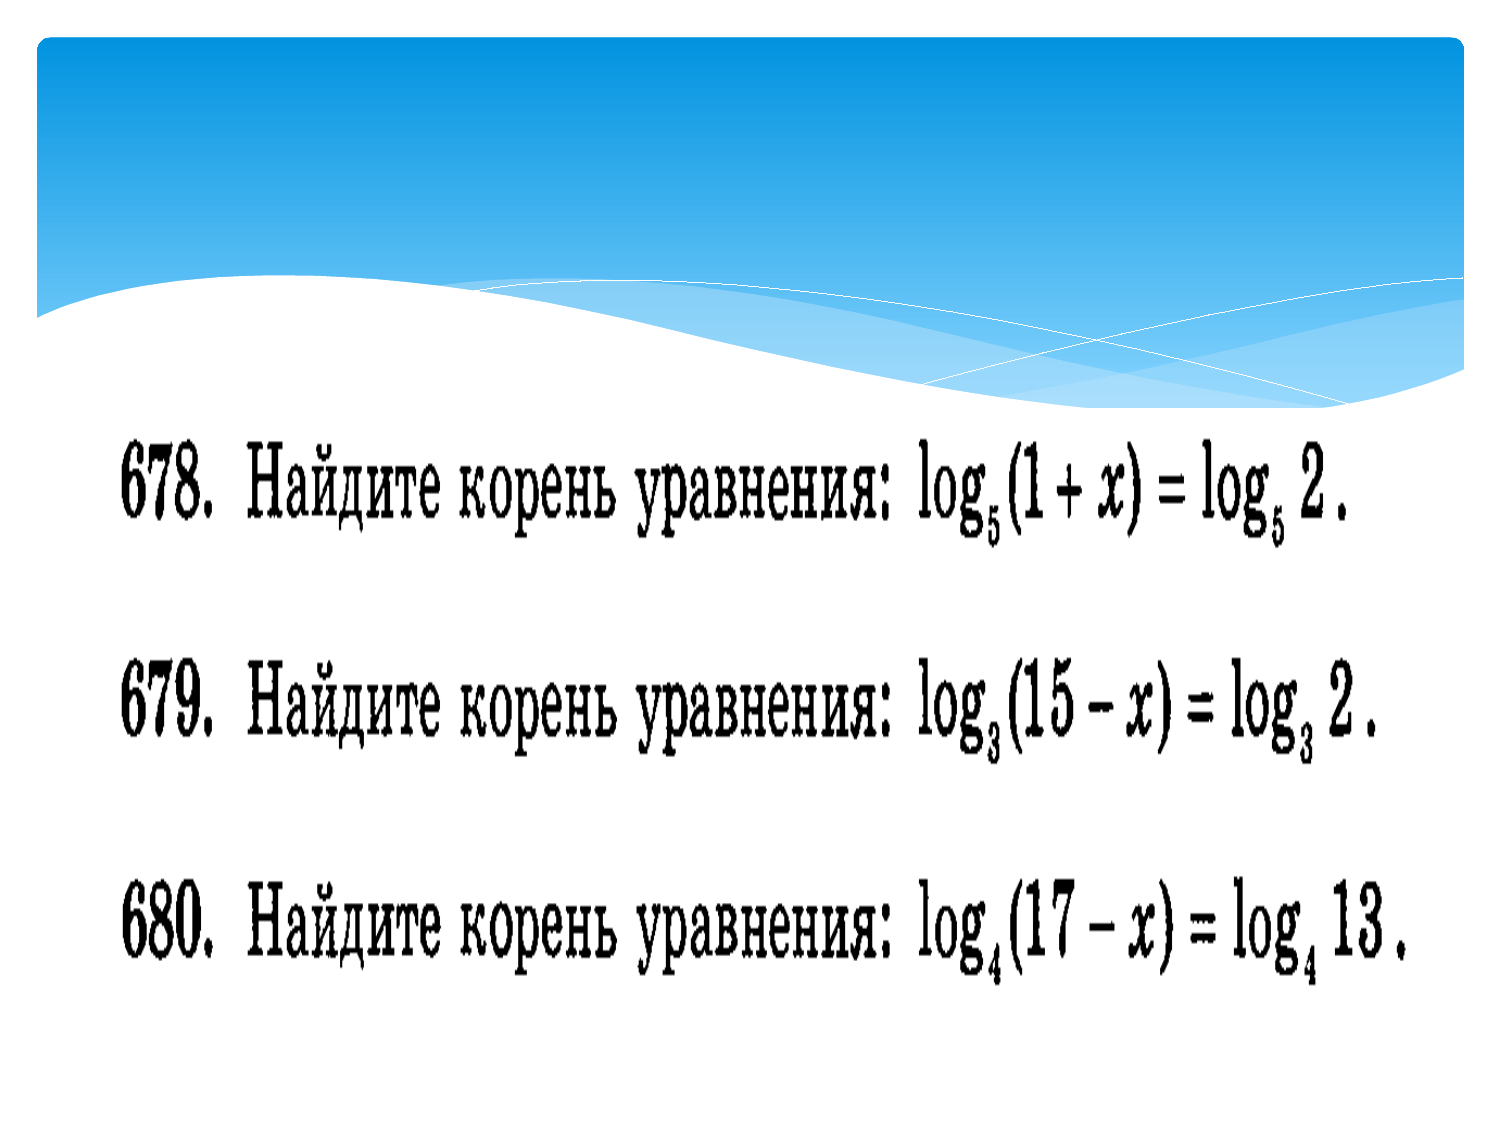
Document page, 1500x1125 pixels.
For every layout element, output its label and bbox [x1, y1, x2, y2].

picture [111, 408, 1436, 1048]
